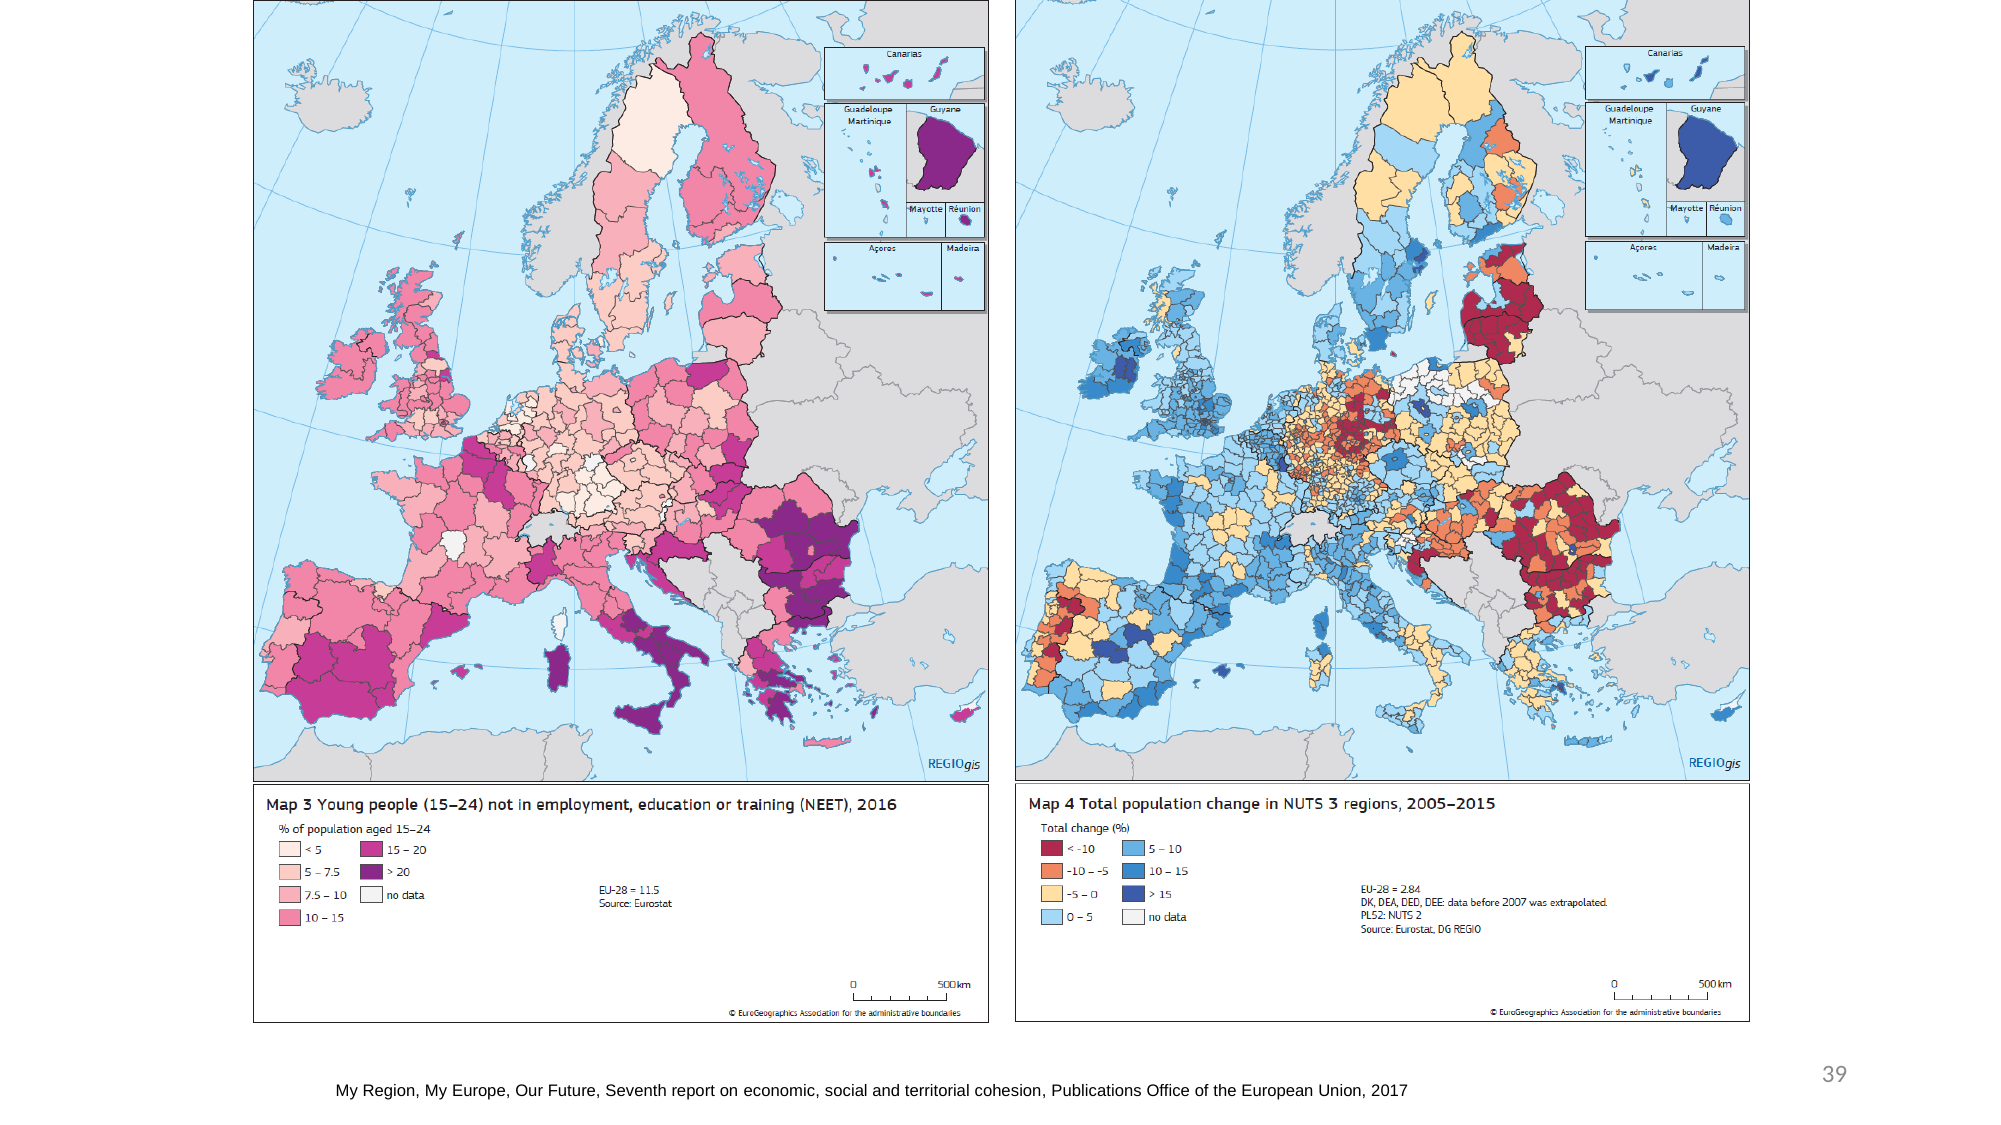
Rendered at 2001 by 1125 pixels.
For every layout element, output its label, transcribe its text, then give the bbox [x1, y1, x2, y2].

slide_number 39 [1412, 1042, 1863, 1103]
text_box My Region, My Europe, Our Future, Seventh report on economic, social and territorial cohesion, Publications Office of the European Union, 2017 [320, 1072, 1424, 1108]
picture [249, 0, 991, 1024]
picture [1012, 0, 1750, 1024]
